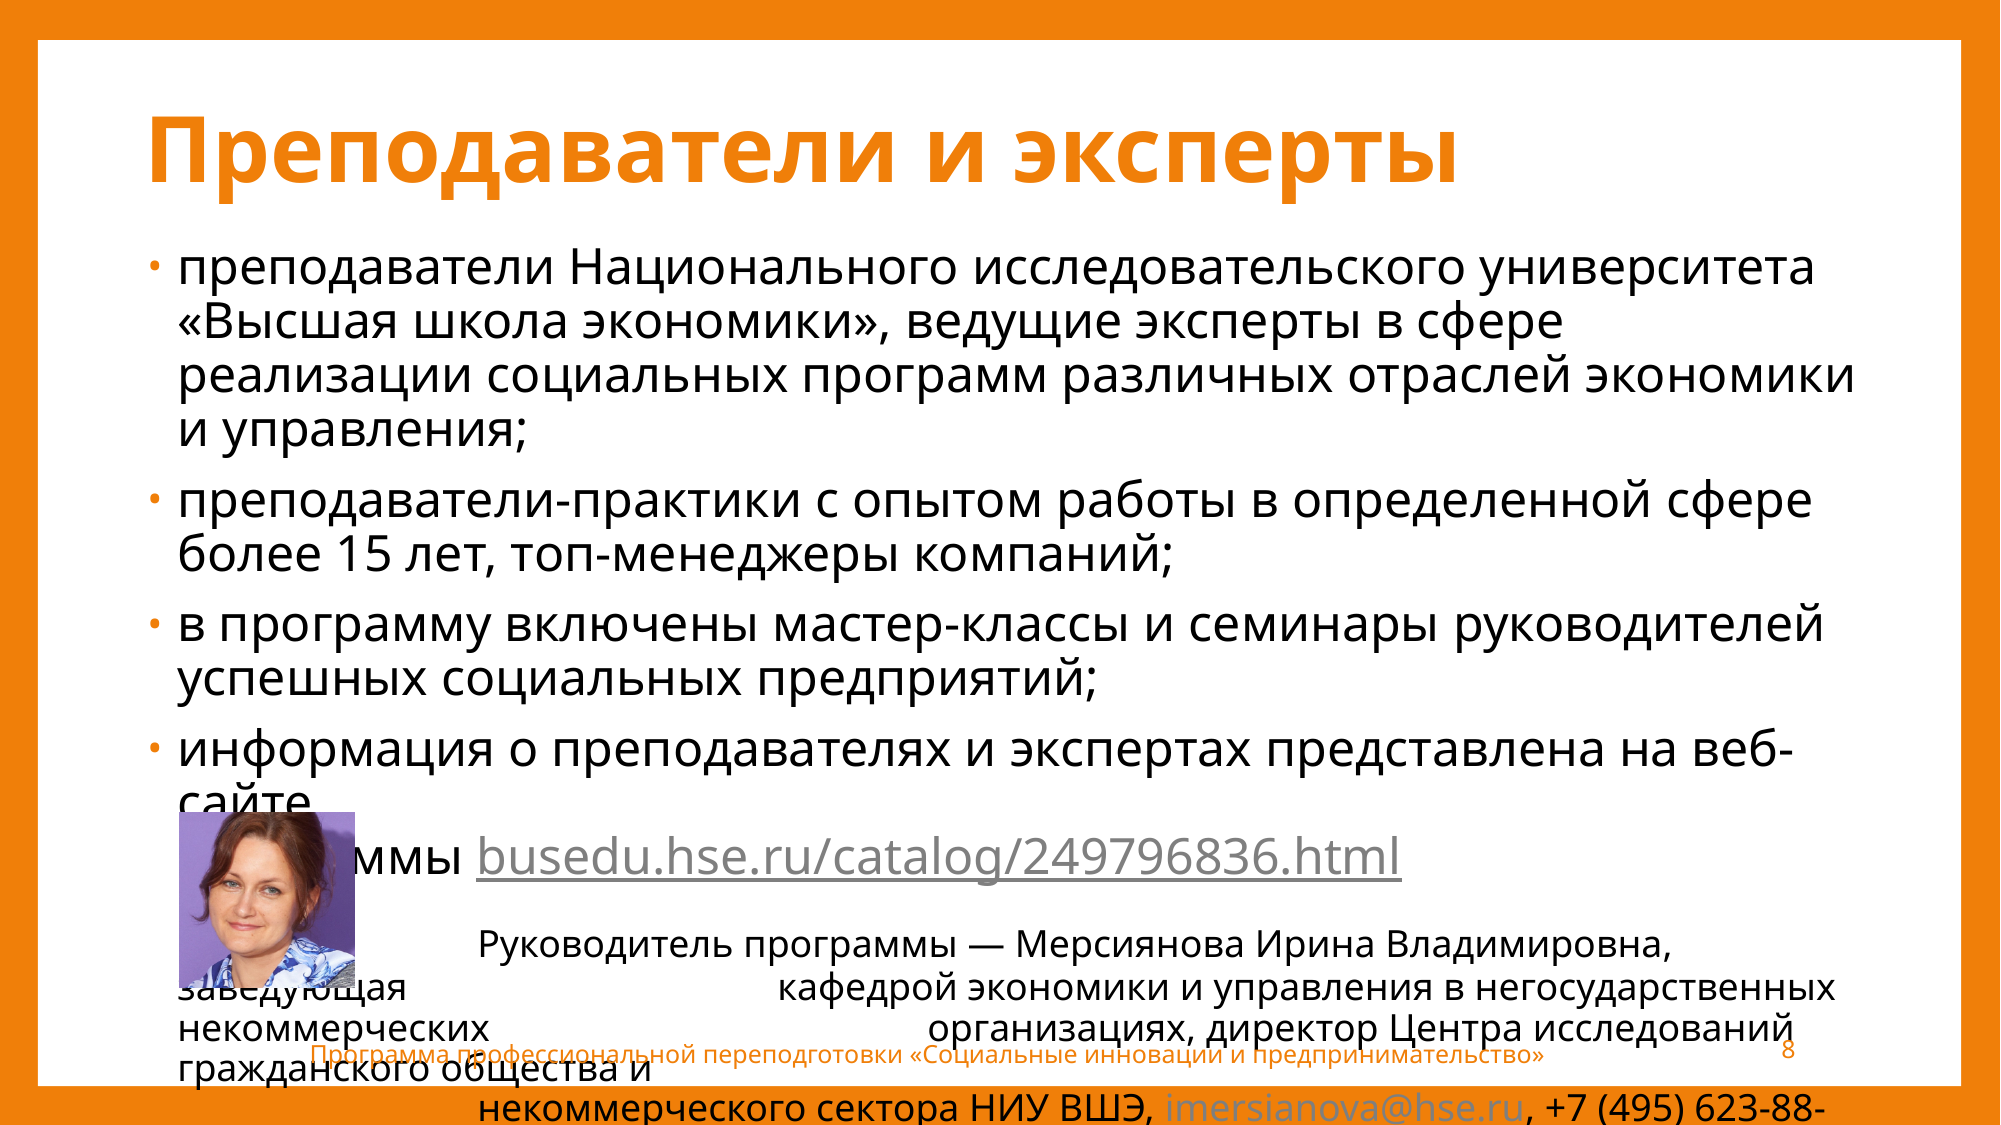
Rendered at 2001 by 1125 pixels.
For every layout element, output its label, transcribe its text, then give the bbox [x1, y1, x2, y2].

picture [179, 812, 355, 988]
footer Программа профессиональной переподготовки «Социальные инновации и предпринимательство» [83, 1023, 1774, 1084]
title Преподаватели и эксперты [128, 41, 1751, 233]
slide_number 8 [1530, 1021, 1811, 1081]
list преподаватели Национального исследовательского университета «Высшая школа экономики», ведущие эксперты в сфере реализации социальных программ различных отраслей экономики и управления; преподаватели-практики с опытом работы в определенной сфере более 15 лет, топ-менеджеры компаний; в программу включены мастер-классы и семинары руководителей успешных социальных предприятий; информация о преподавателях и экспертах представлена на веб-сайте программы busedu.hse.ru/catalog/249796836.html Руководитель программы ― Мерсиянова Ирина Владимировна, заведующая кафедрой экономики и управления в негосударственных некоммерческих организациях, директор Центра исследований гражданского общества и некоммерческого сектора НИУ ВШЭ, imersianova@hse.ru, +7 (495) 623-88-03 [124, 233, 1881, 873]
